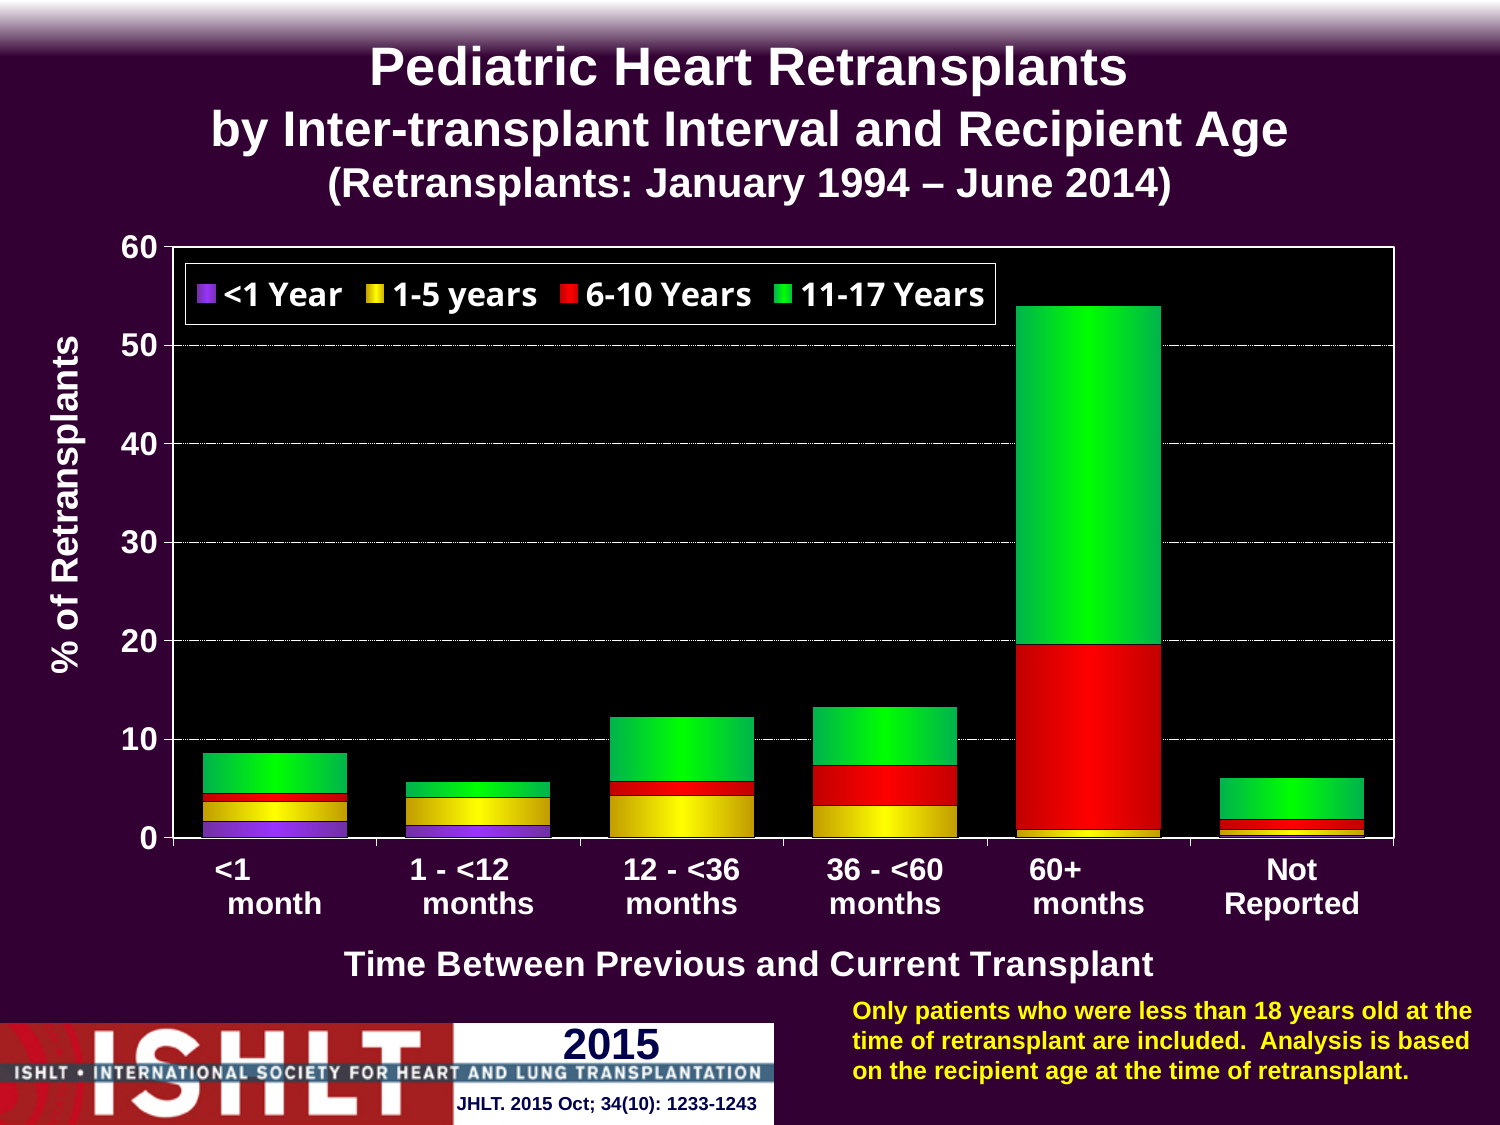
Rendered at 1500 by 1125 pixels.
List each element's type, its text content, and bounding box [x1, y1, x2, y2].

title Pediatric Heart Retransplants by Inter-transplant Interval and Recipient Age (Retransplants: January 1994 – June 2014) [0, 24, 1500, 213]
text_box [0, 1007, 774, 1125]
chart [31, 174, 1478, 1021]
text_box Only patients who were less than 18 years old at the time of retransplant are included. Analysis is based on the recipient age at the time of retransplant. [837, 987, 1500, 1093]
